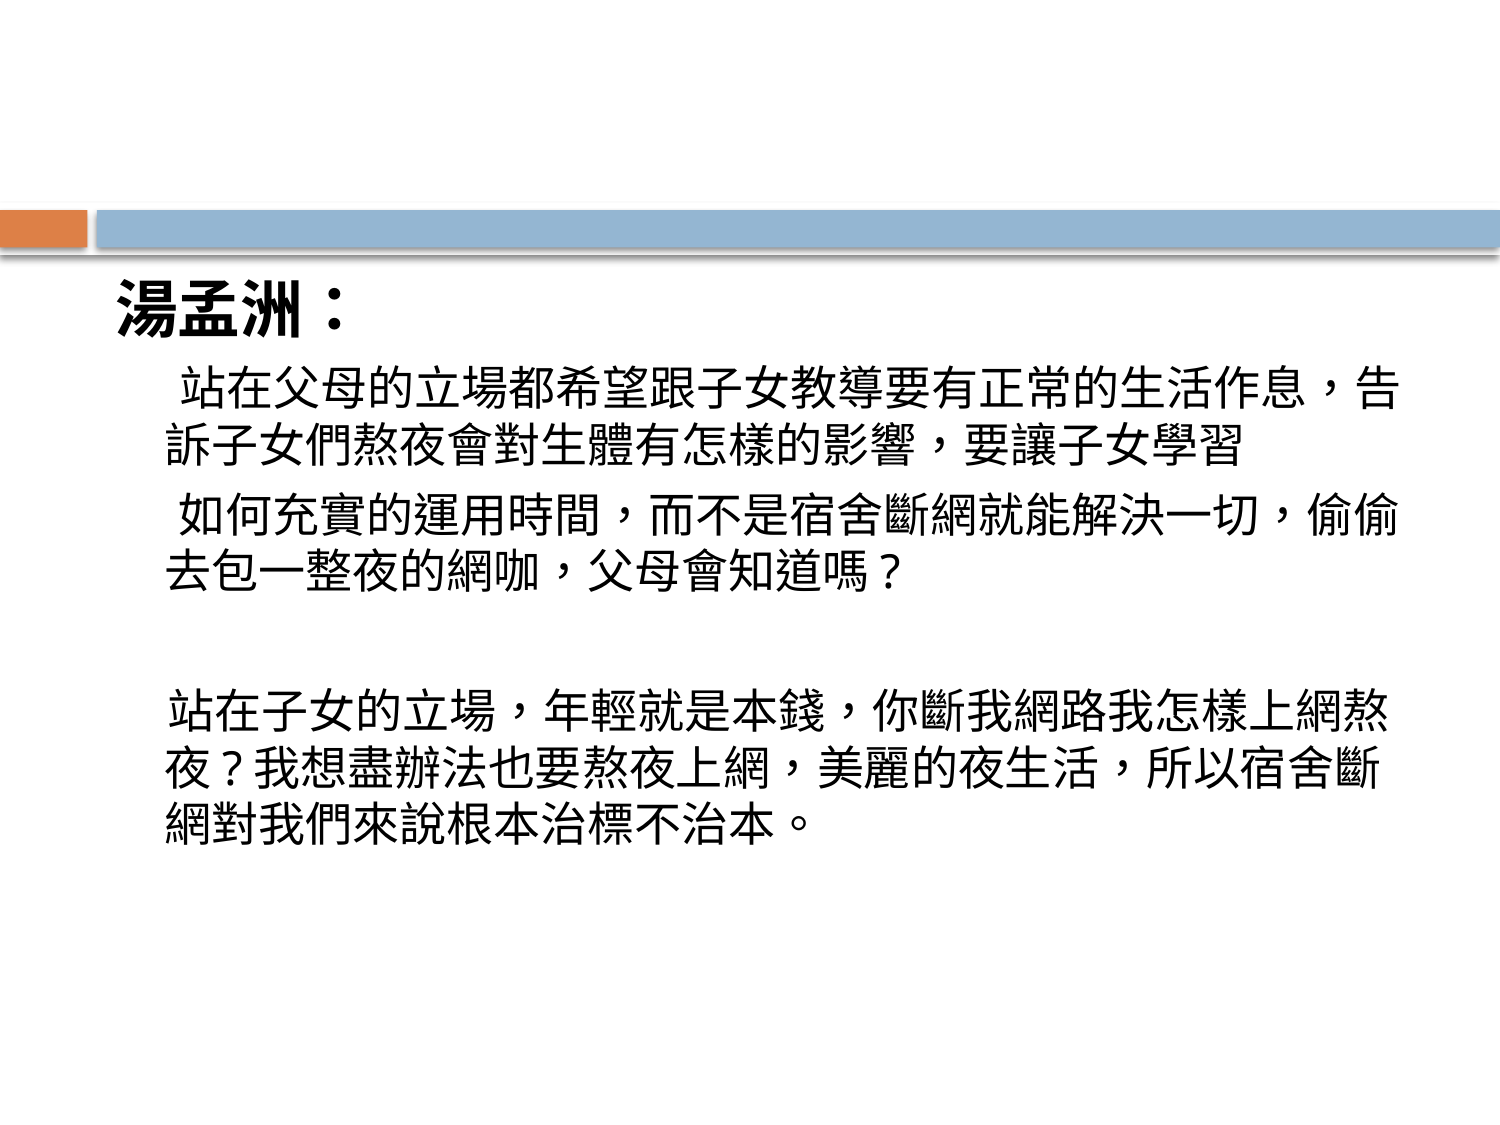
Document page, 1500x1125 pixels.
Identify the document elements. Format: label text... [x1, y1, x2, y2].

list 湯孟洲： 站在父母的立場都希望跟子女教導要有正常的生活作息，告訴子女們熬夜會對生體有怎樣的影響，要讓子女學習 如何充實的運用時間，而不是宿舍斷網就能解決一切，偷偷去包一整夜的網咖，父母會知道嗎? 站在子女的立場，年輕就是本錢，你斷我網路我怎樣上網熬夜?我想盡辦法也要熬夜上網，美麗的夜生活，所以宿舍斷網對我們來說根本治標不治本。 [100, 262, 1438, 1000]
